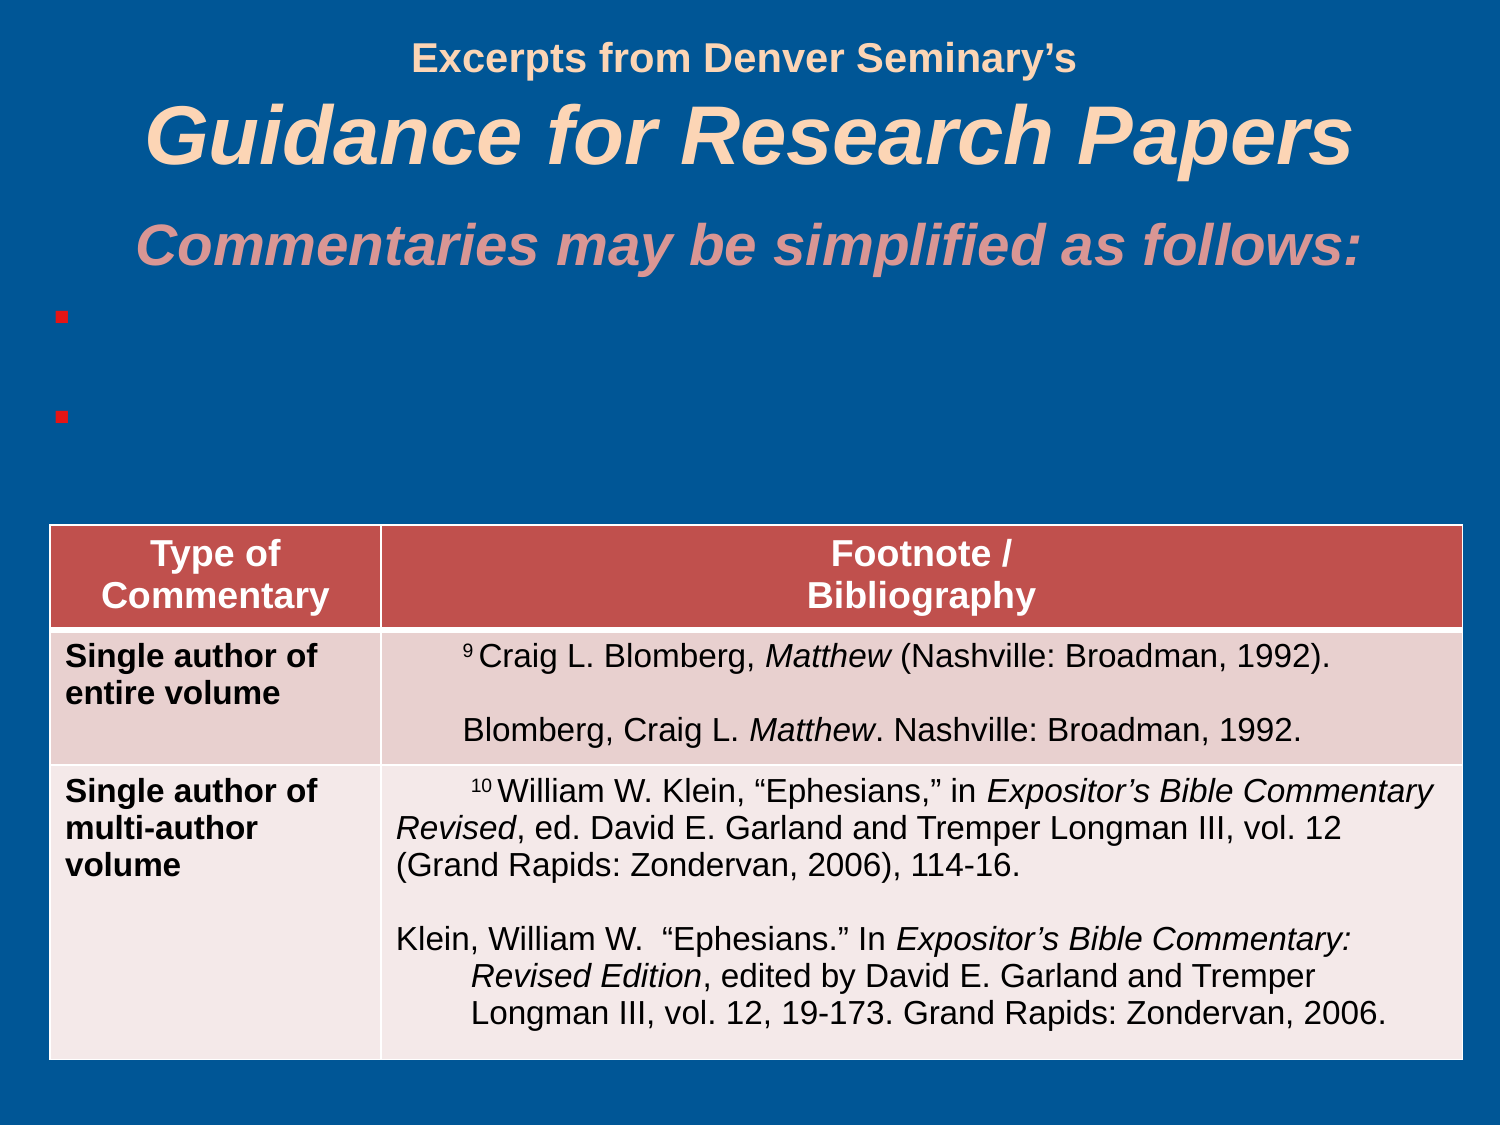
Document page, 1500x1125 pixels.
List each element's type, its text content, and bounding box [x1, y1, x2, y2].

table_cell Single author of multi-author volume [51, 766, 380, 1059]
text_box Commentaries may be simplified as follows: When an entire volume is written by a single author, treat it just like an ordinary book, omitting the name of the series and series editor. When an author has contributed only a portion of a multi-author volume, treat it like a multi-author work. [37, 200, 1463, 505]
table_header Type of Commentary [51, 526, 380, 627]
table_header Footnote / Bibliography [382, 526, 1462, 627]
table_cell 9 Craig L. Blomberg, Matthew (Nashville: Broadman, 1992). Blomberg, Craig L. Matthew. Nashville: Broadman, 1992. [382, 633, 1462, 764]
table_cell 10 William W. Klein, “Ephesians,” in Expositor’s Bible Commentary Revised, ed. David E. Garland and Tremper Longman III, vol. 12 (Grand Rapids: Zondervan, 2006), 114-16. Klein, William W. “Ephesians.” In Expositor’s Bible Commentary: Revised Edition, edited by David E. Garland and Tremper Longman III, vol. 12, 19-173. Grand Rapids: Zondervan, 2006. [382, 766, 1462, 1059]
title Excerpts from Denver Seminary’s Guidance for Research Papers [0, 12, 1500, 201]
table_cell Single author of entire volume [51, 633, 380, 764]
